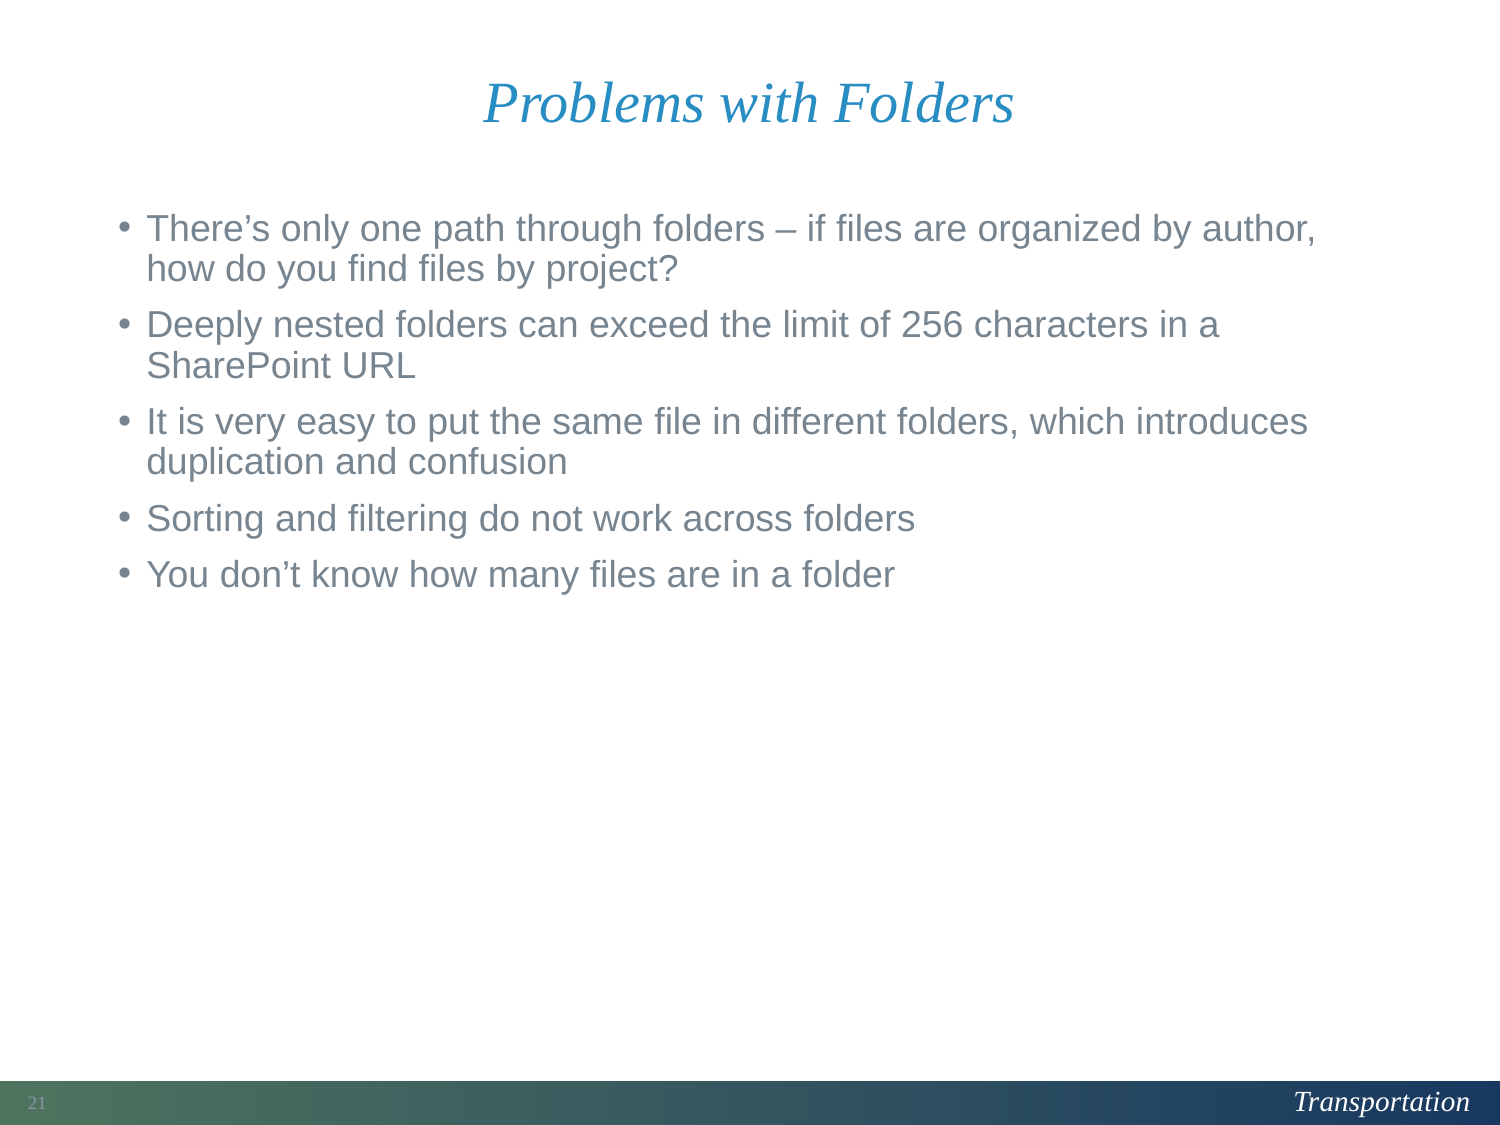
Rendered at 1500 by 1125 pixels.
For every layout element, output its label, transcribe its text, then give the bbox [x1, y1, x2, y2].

slide_number 68 [12, 1091, 351, 1114]
title Problems with Folders [103, 16, 1397, 191]
list There’s only one path through folders – if files are organized by author, how do you find files by project? Deeply nested folders can exceed the limit of 256 characters in a SharePoint URL It is very easy to put the same file in different folders, which introduces duplication and confusion Sorting and filtering do not work across folders You don’t know how many files are in a folder [103, 201, 1397, 1025]
